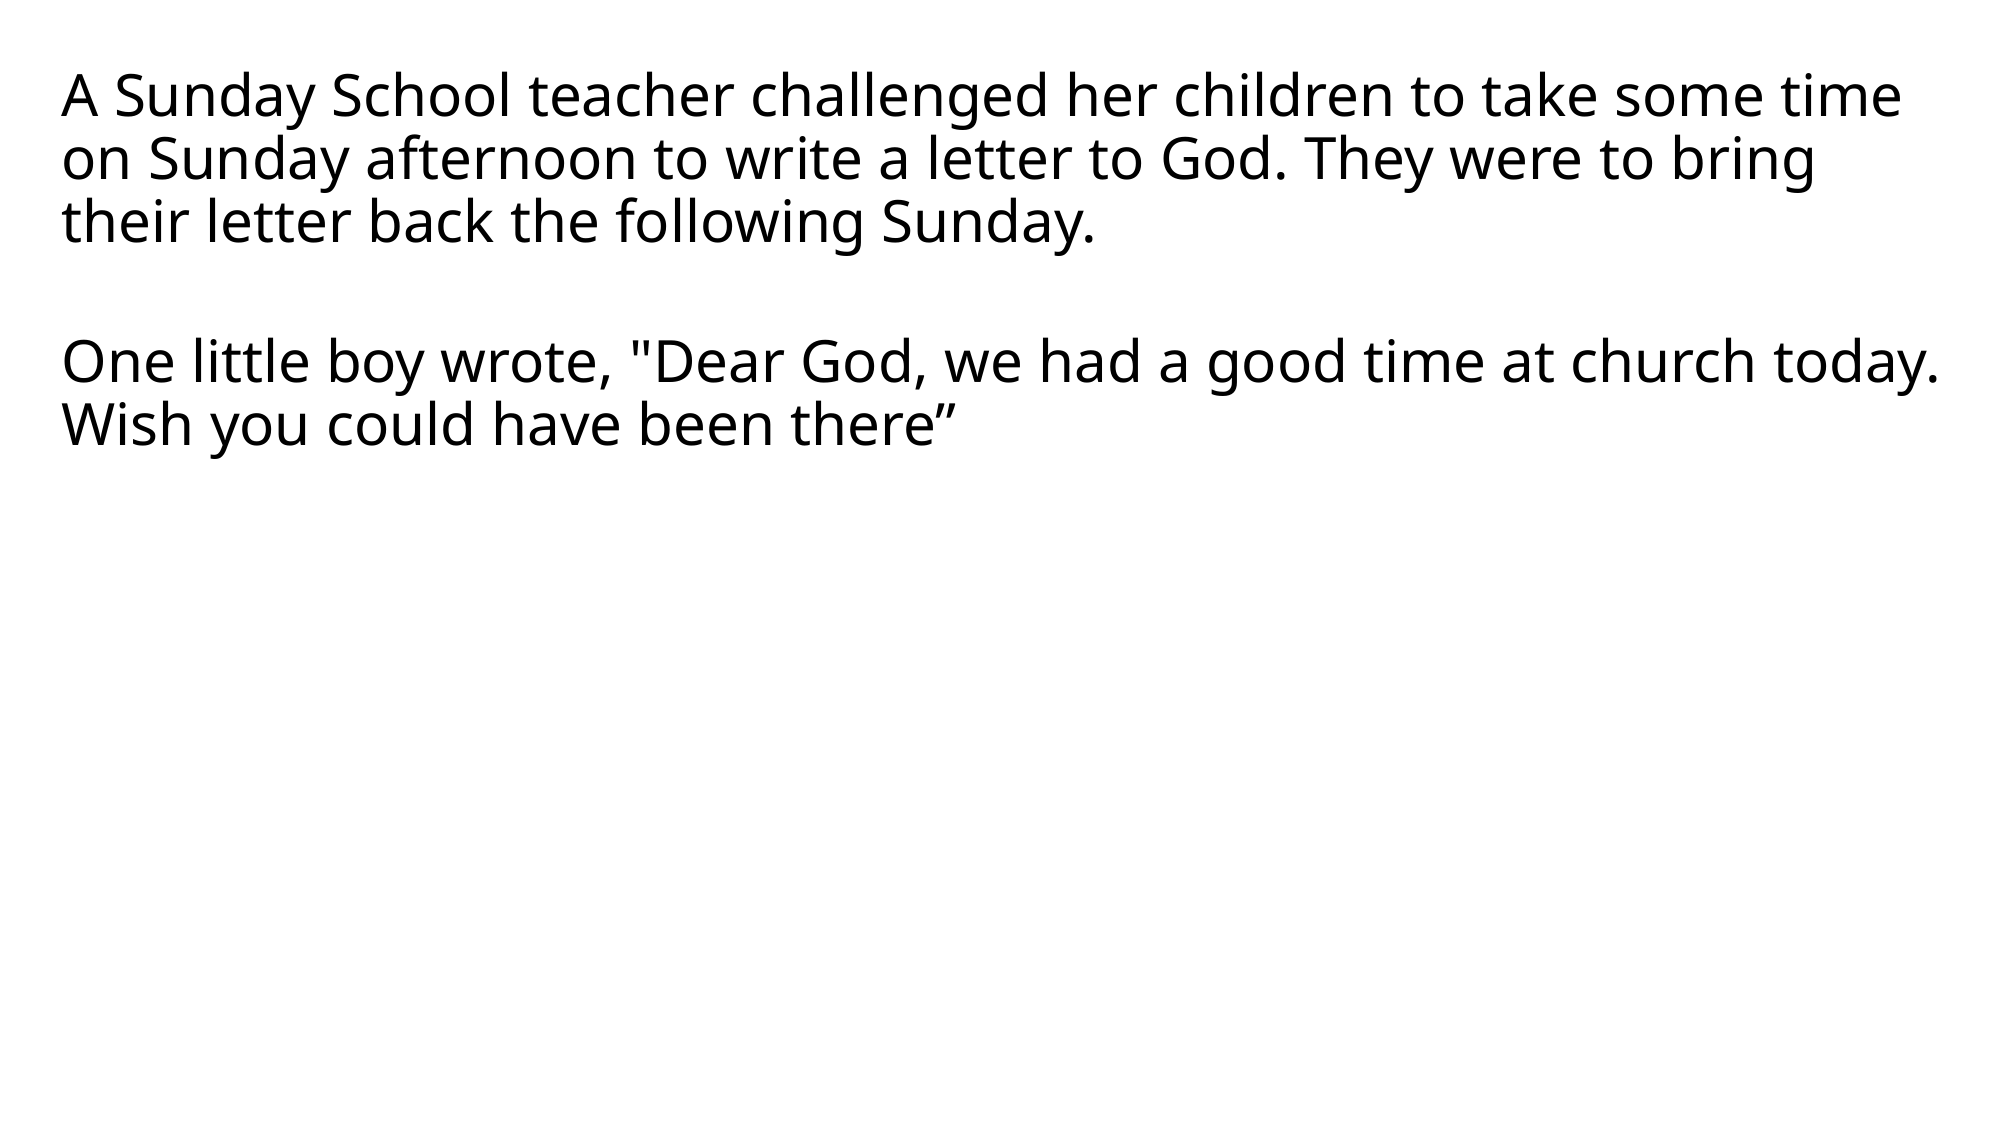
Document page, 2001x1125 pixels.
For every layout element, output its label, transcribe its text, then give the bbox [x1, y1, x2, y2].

list A Sunday School teacher challenged her children to take some time on Sunday afternoon to write a letter to God. They were to bring their letter back the following Sunday. One little boy wrote, "Dear God, we had a good time at church today. Wish you could have been there” [46, 58, 1957, 1040]
